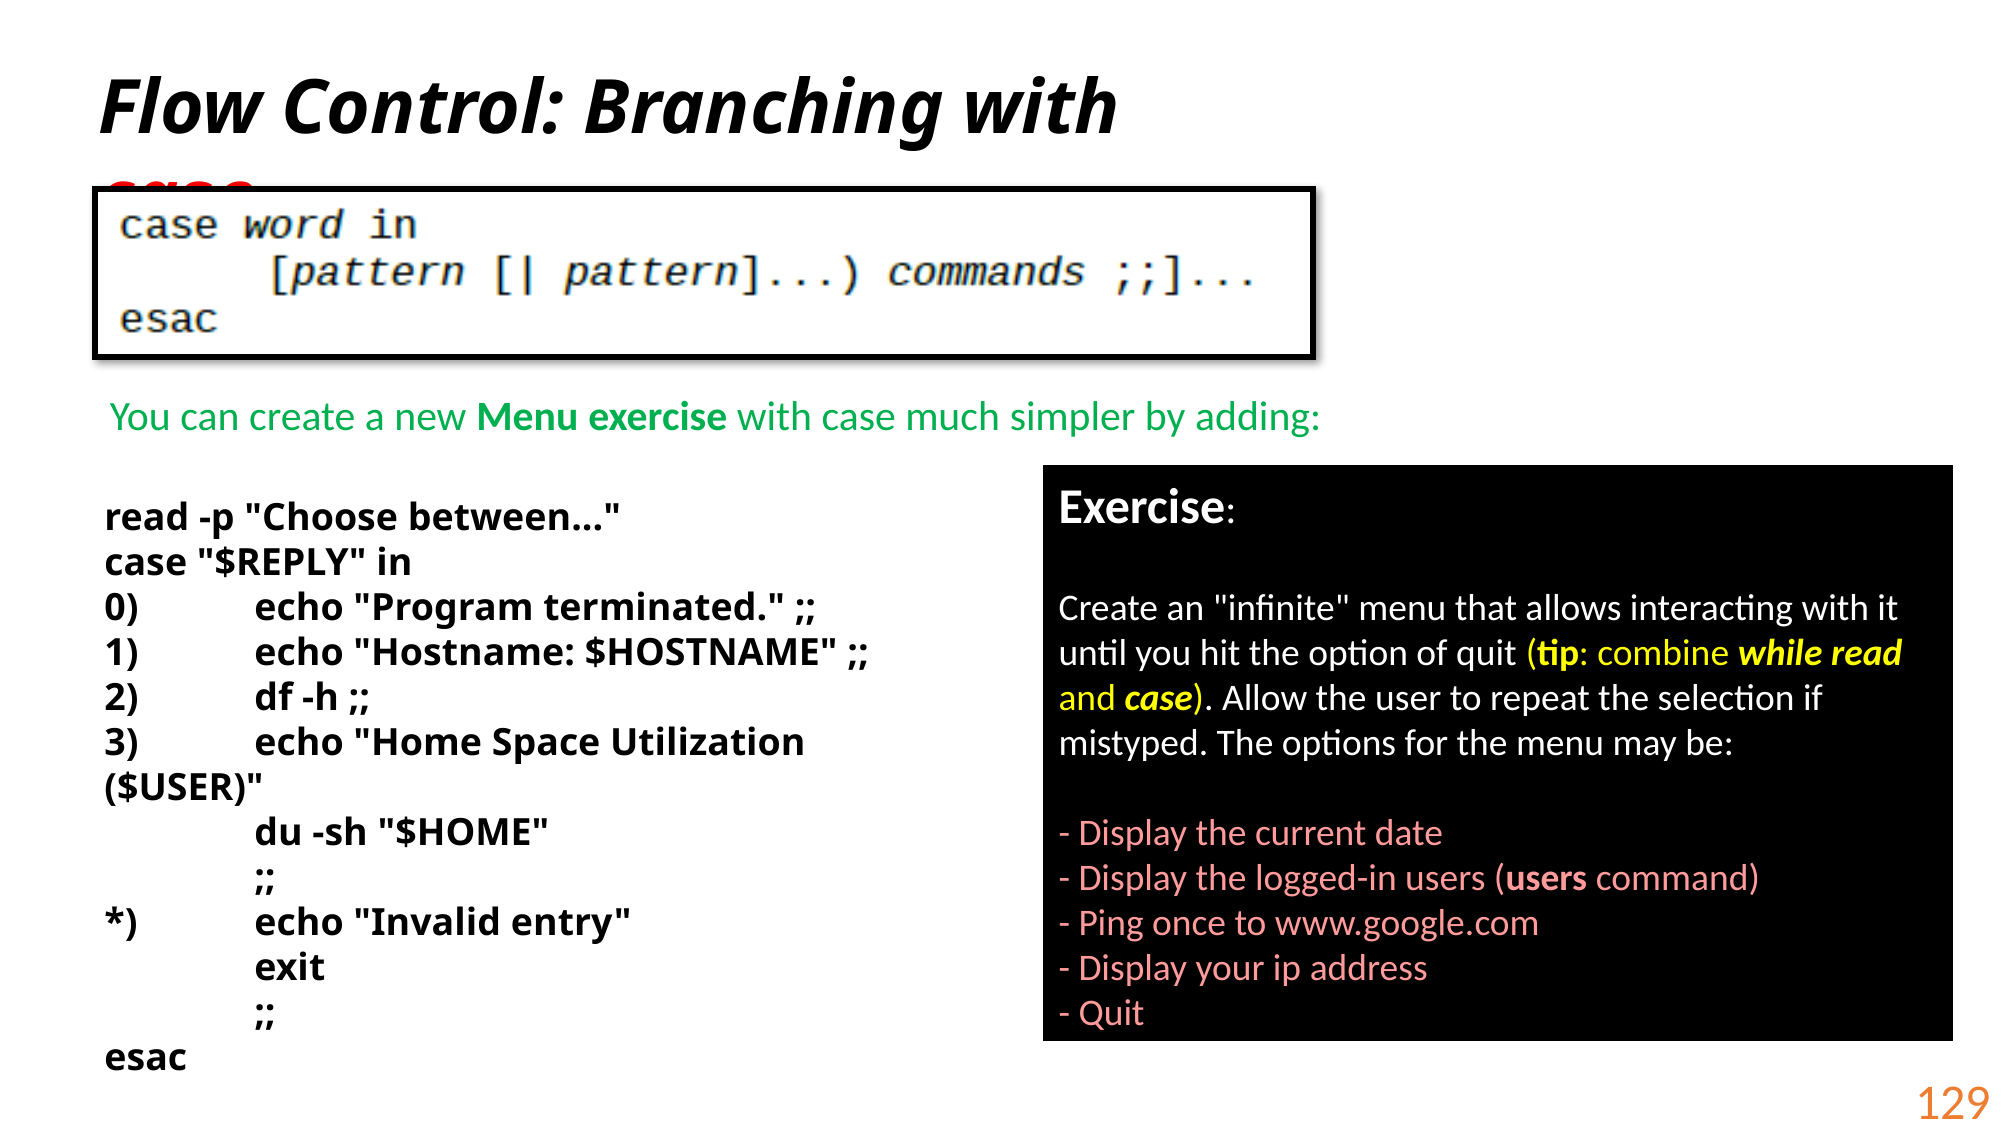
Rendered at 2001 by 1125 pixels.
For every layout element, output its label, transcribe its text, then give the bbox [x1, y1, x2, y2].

text_box Exercise: Create an "infinite" menu that allows interacting with it until you hit the option of quit (tip: combine while read and case). Allow the user to repeat the selection if mistyped. The options for the menu may be: - Display the current date - Display the logged-in users (users command) - Ping once to www.google.com - Display your ip address - Quit [1043, 465, 1953, 1041]
text_box Flow Control: Branching with case [83, 50, 1221, 246]
text_box read -p "Choose between..." case "$REPLY" in 0) echo "Program terminated." ;; 1) echo "Hostname: $HOSTNAME" ;; 2) df -h ;; 3) echo "Home Space Utilization ($USER)" du -sh "$HOME" ;; *) echo "Invalid entry" exit ;; esac [89, 485, 969, 1086]
slide_number 129 [1556, 1069, 2000, 1125]
picture [97, 192, 1311, 355]
text_box You can create a new Menu exercise with case much simpler by adding: [95, 381, 1338, 446]
